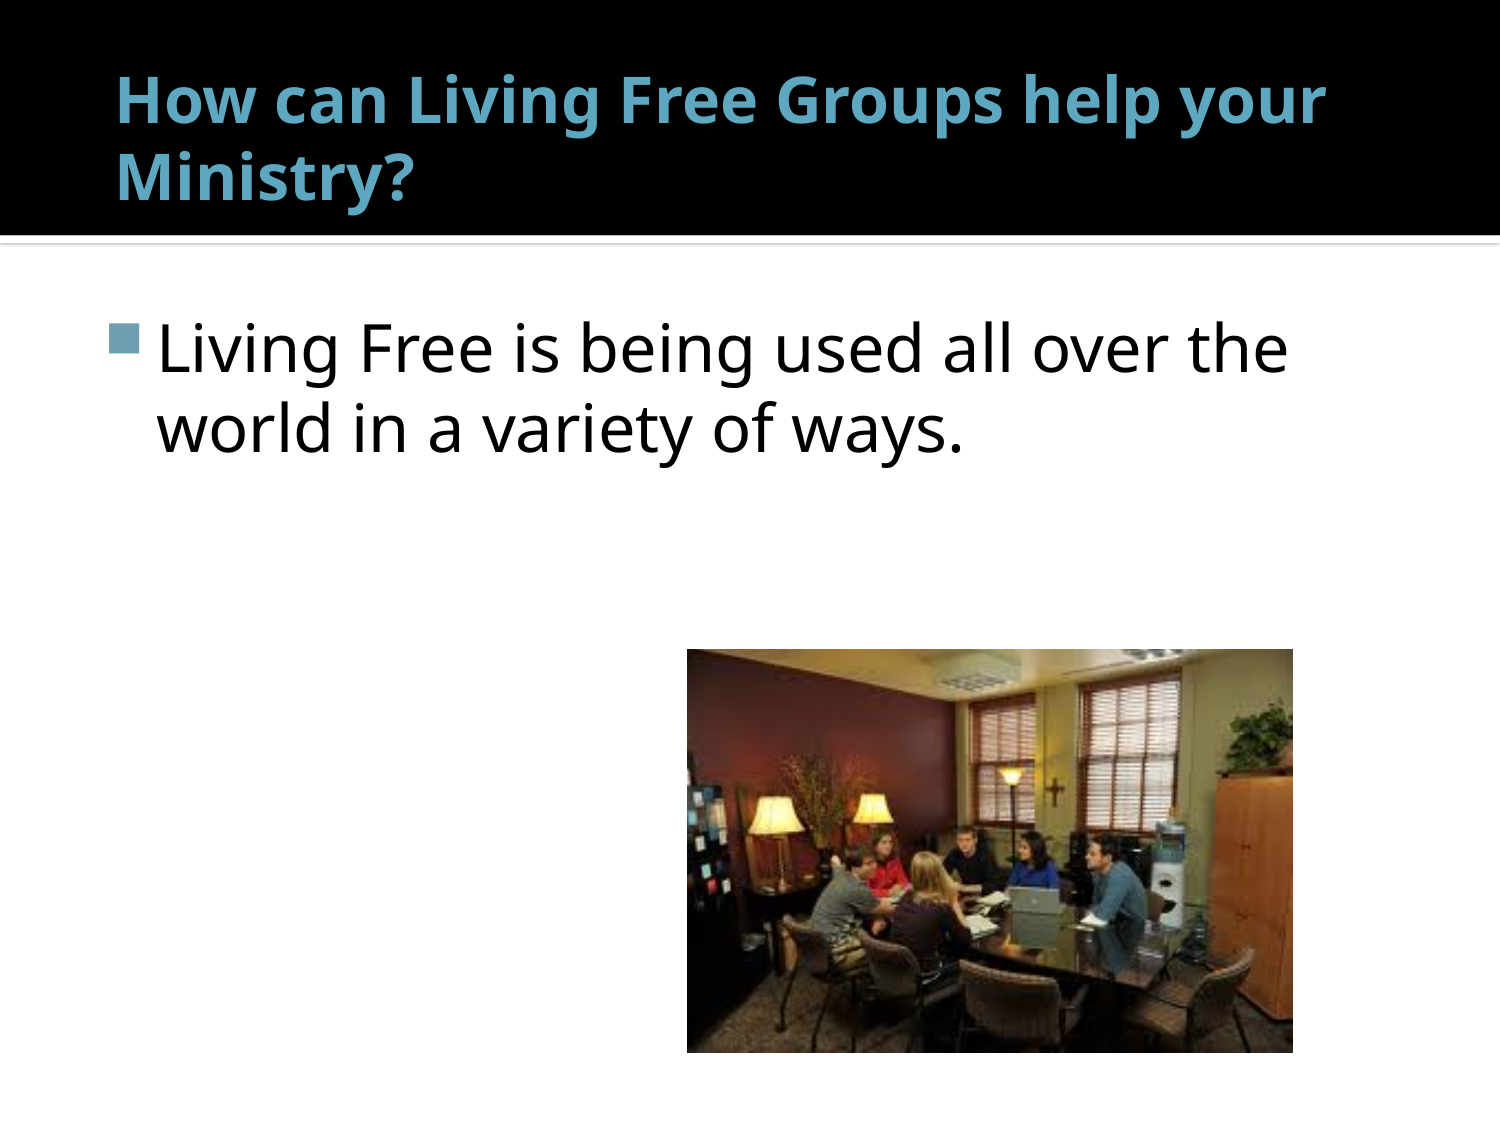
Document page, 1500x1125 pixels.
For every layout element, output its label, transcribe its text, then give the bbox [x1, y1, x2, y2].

picture [687, 649, 1293, 1053]
title How can Living Free Groups help your Ministry? [99, 50, 1450, 300]
list Living Free is being used all over the world in a variety of ways. [75, 291, 1425, 1050]
